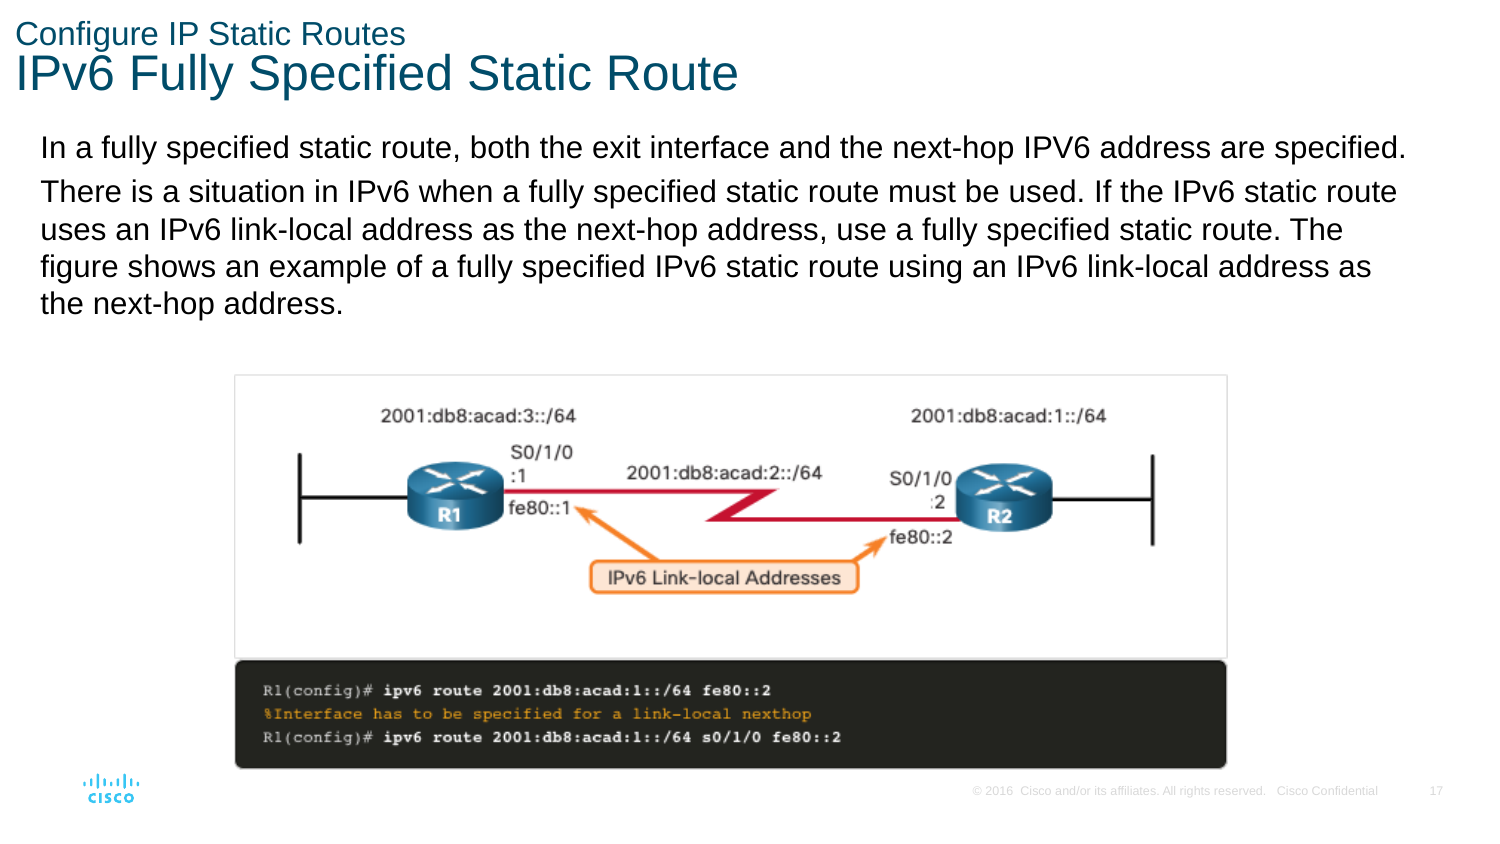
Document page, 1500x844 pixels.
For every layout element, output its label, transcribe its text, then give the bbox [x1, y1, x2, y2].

title Configure IP Static Routes IPv6 Fully Specified Static Route [0, 0, 1369, 121]
list In a fully specified static route, both the exit interface and the next-hop IPV6 address are specified. There is a situation in IPv6 when a fully specified static route must be used. If the IPv6 static route uses an IPv6 link-local address as the next-hop address, use a fully specified static route. The figure shows an example of a fully specified IPv6 static route using an IPv6 link-local address as the next-hop address. [25, 120, 1437, 374]
picture [233, 373, 1228, 770]
